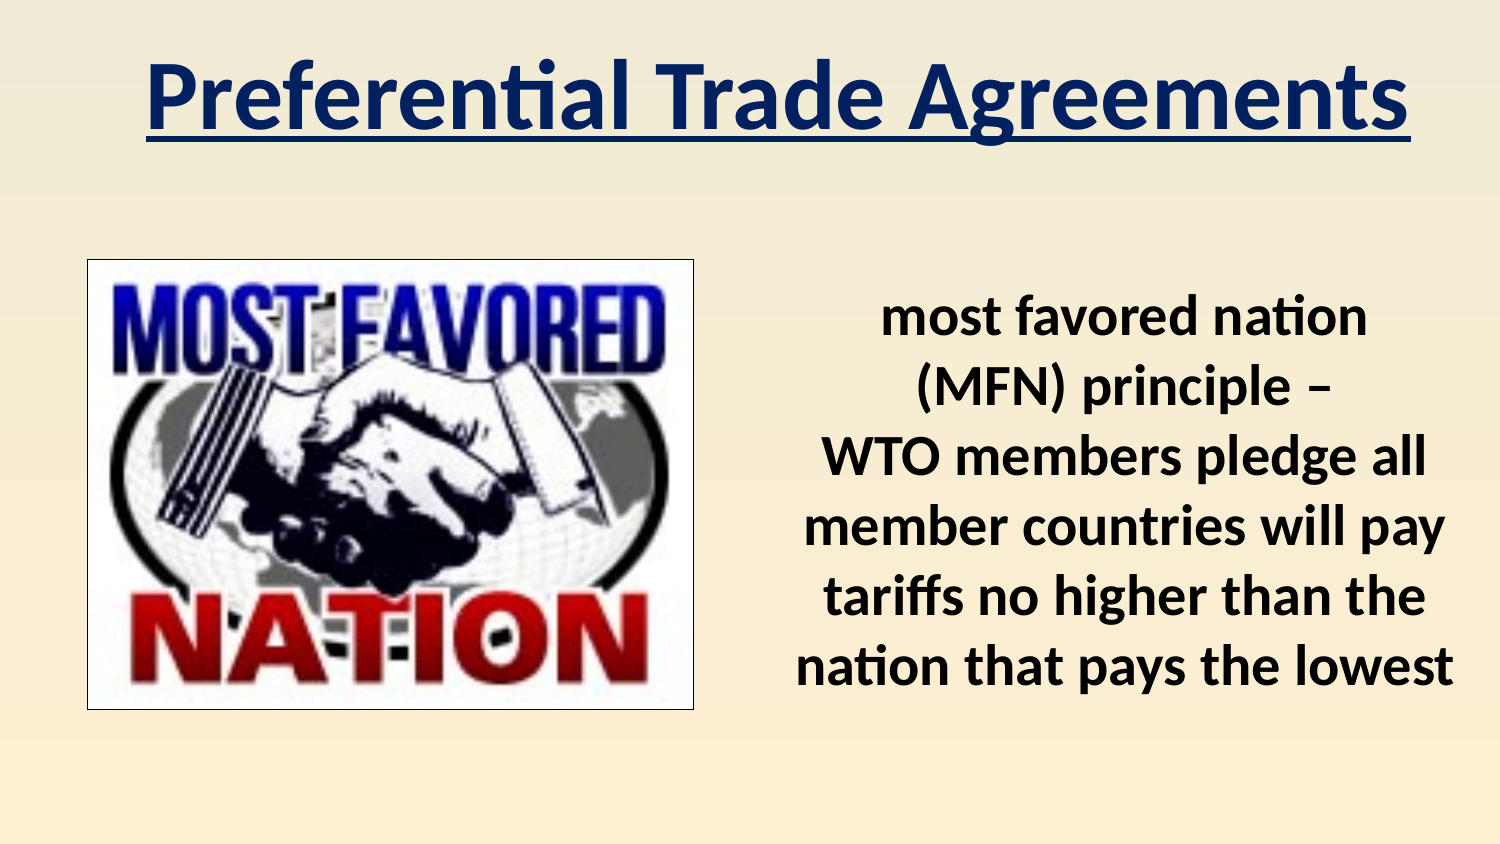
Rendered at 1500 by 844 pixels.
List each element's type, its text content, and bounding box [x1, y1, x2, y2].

text_box Preferential Trade Agreements [130, 21, 1426, 157]
text_box most favored nation (MFN) principle – WTO members pledge all member countries will pay tariffs no higher than the nation that pays the lowest [762, 270, 1488, 705]
picture [87, 259, 694, 710]
